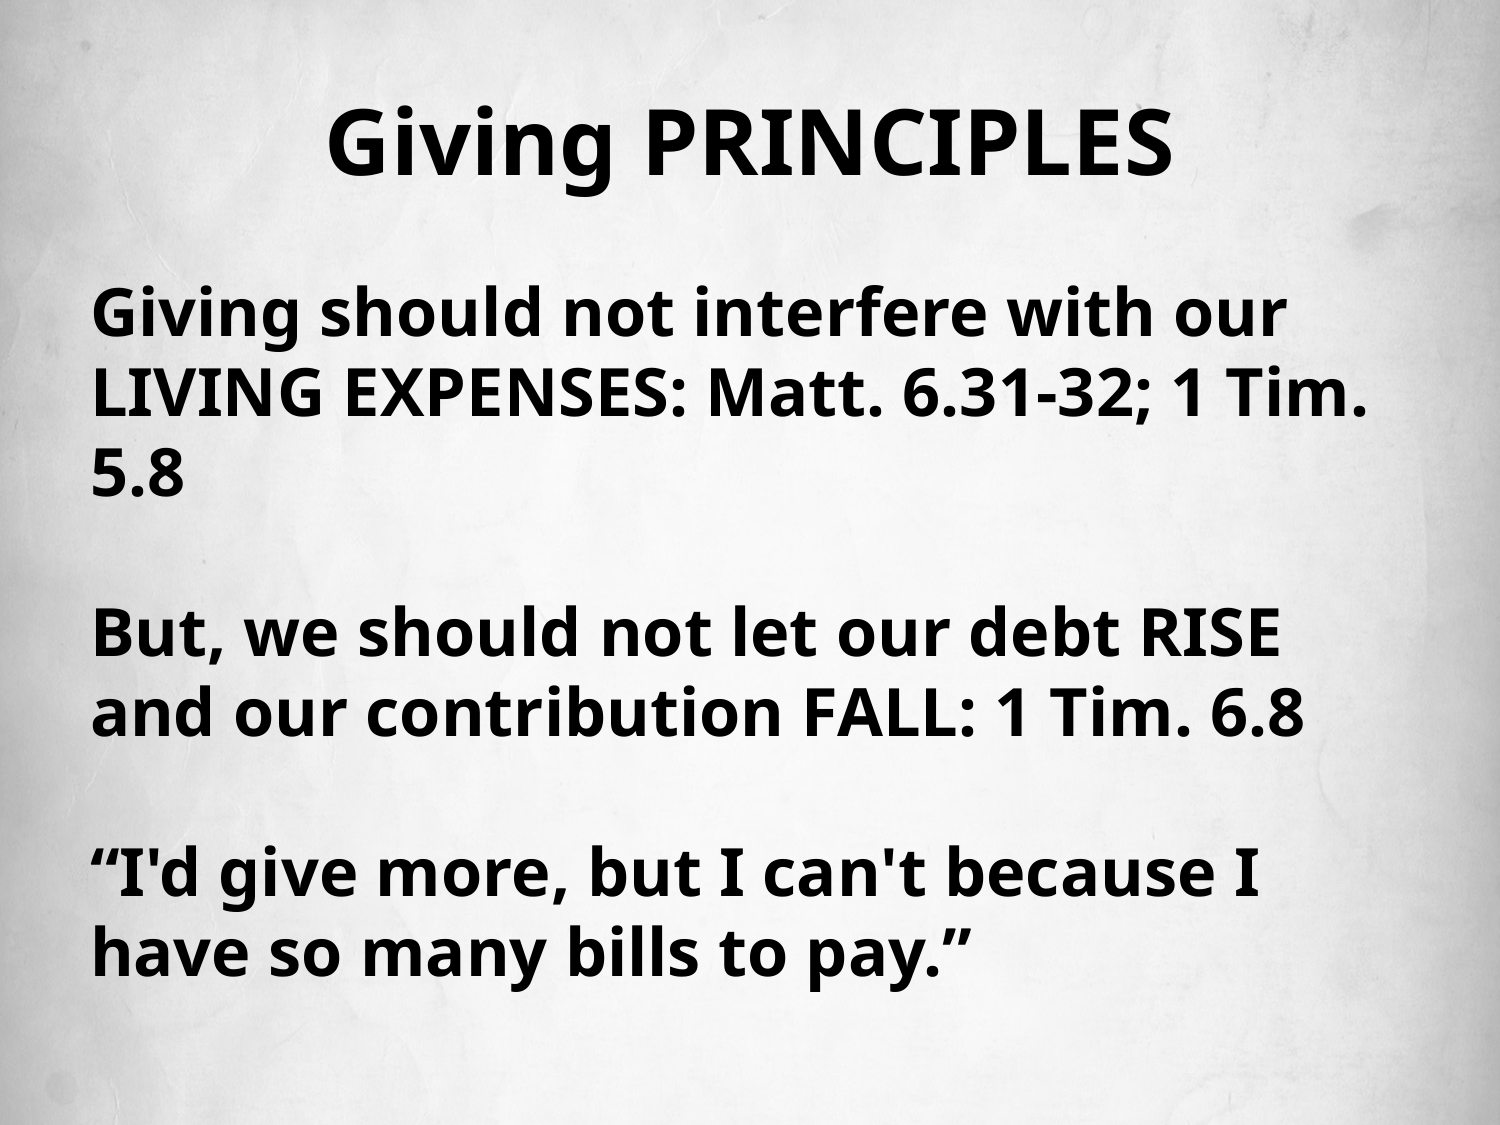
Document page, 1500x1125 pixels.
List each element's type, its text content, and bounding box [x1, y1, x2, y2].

picture [0, 0, 1500, 1125]
list Giving should not interfere with our LIVING EXPENSES: Matt. 6.31-32; 1 Tim. 5.8 But, we should not let our debt RISE and our contribution FALL: 1 Tim. 6.8 “I'd give more, but I can't because I have so many bills to pay.” [75, 262, 1425, 1005]
title Giving PRINCIPLES [75, 45, 1425, 233]
